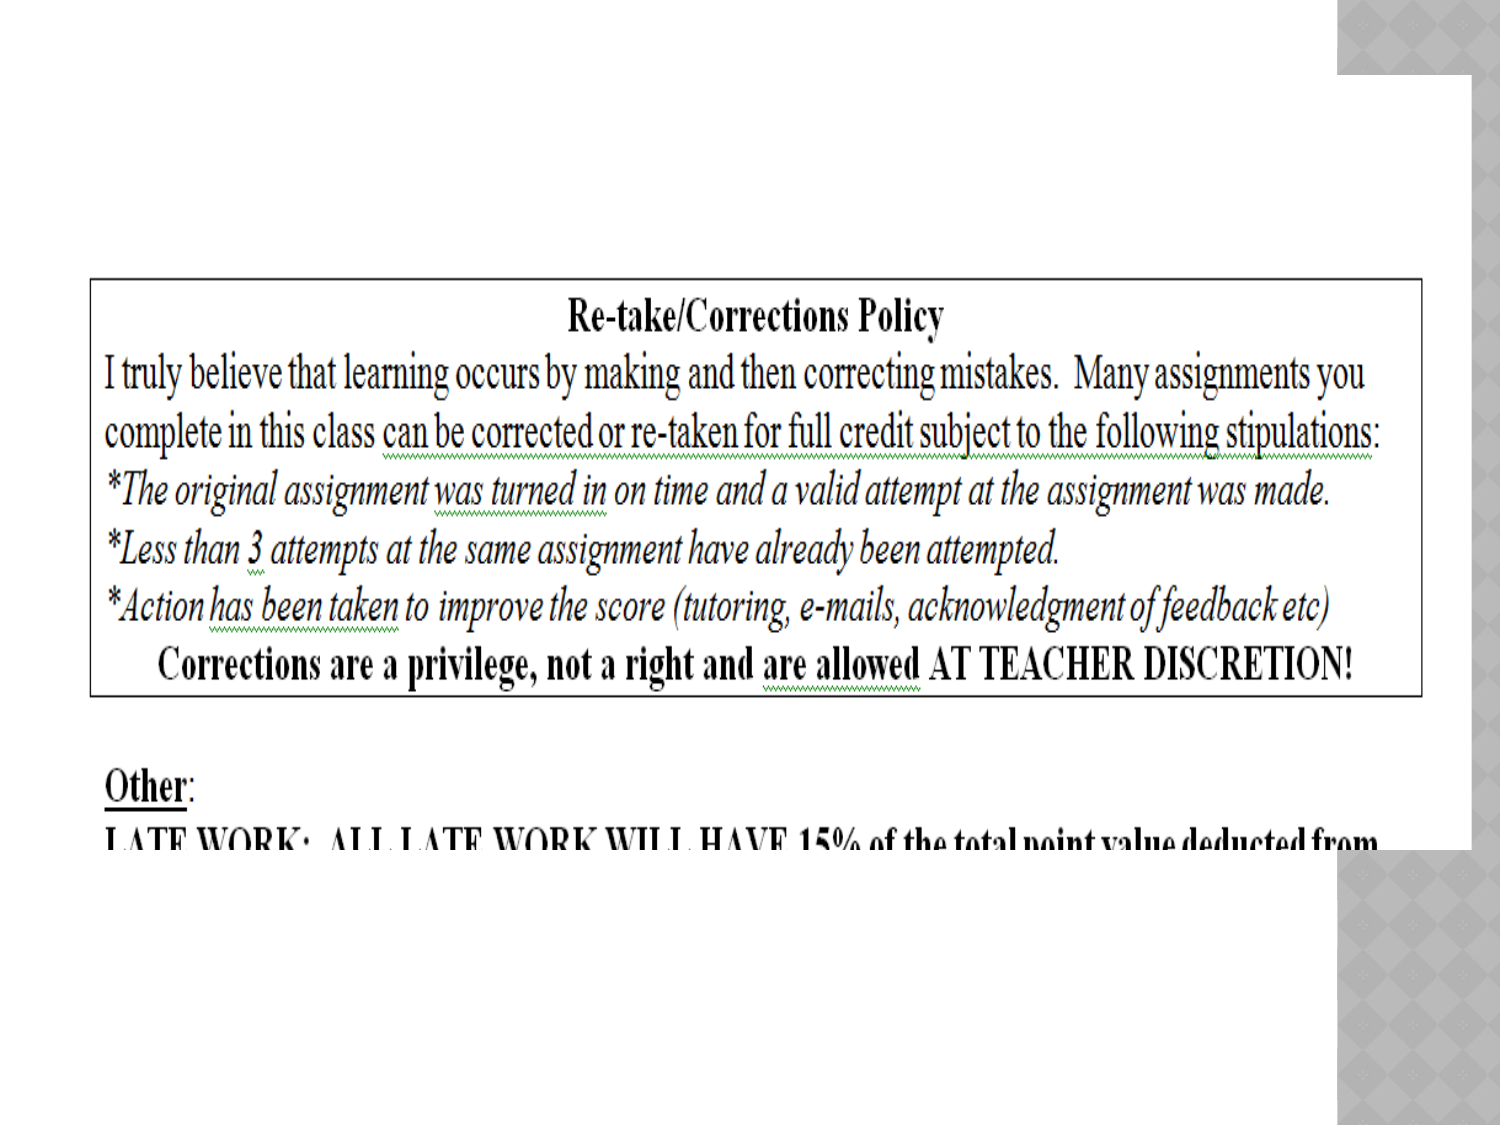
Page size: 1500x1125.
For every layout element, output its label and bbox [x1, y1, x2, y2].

picture [24, 74, 1473, 851]
